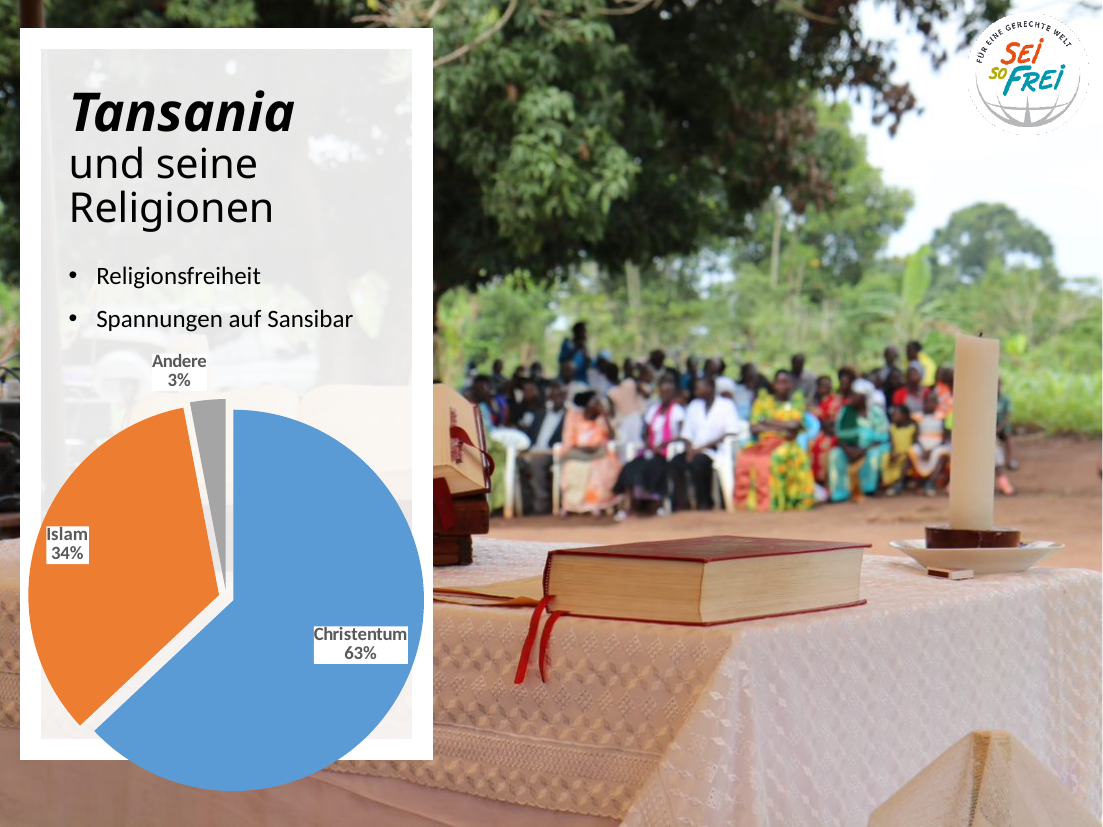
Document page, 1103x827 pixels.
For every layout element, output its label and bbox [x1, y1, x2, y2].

chart [4, 343, 449, 805]
picture [0, 0, 1103, 827]
